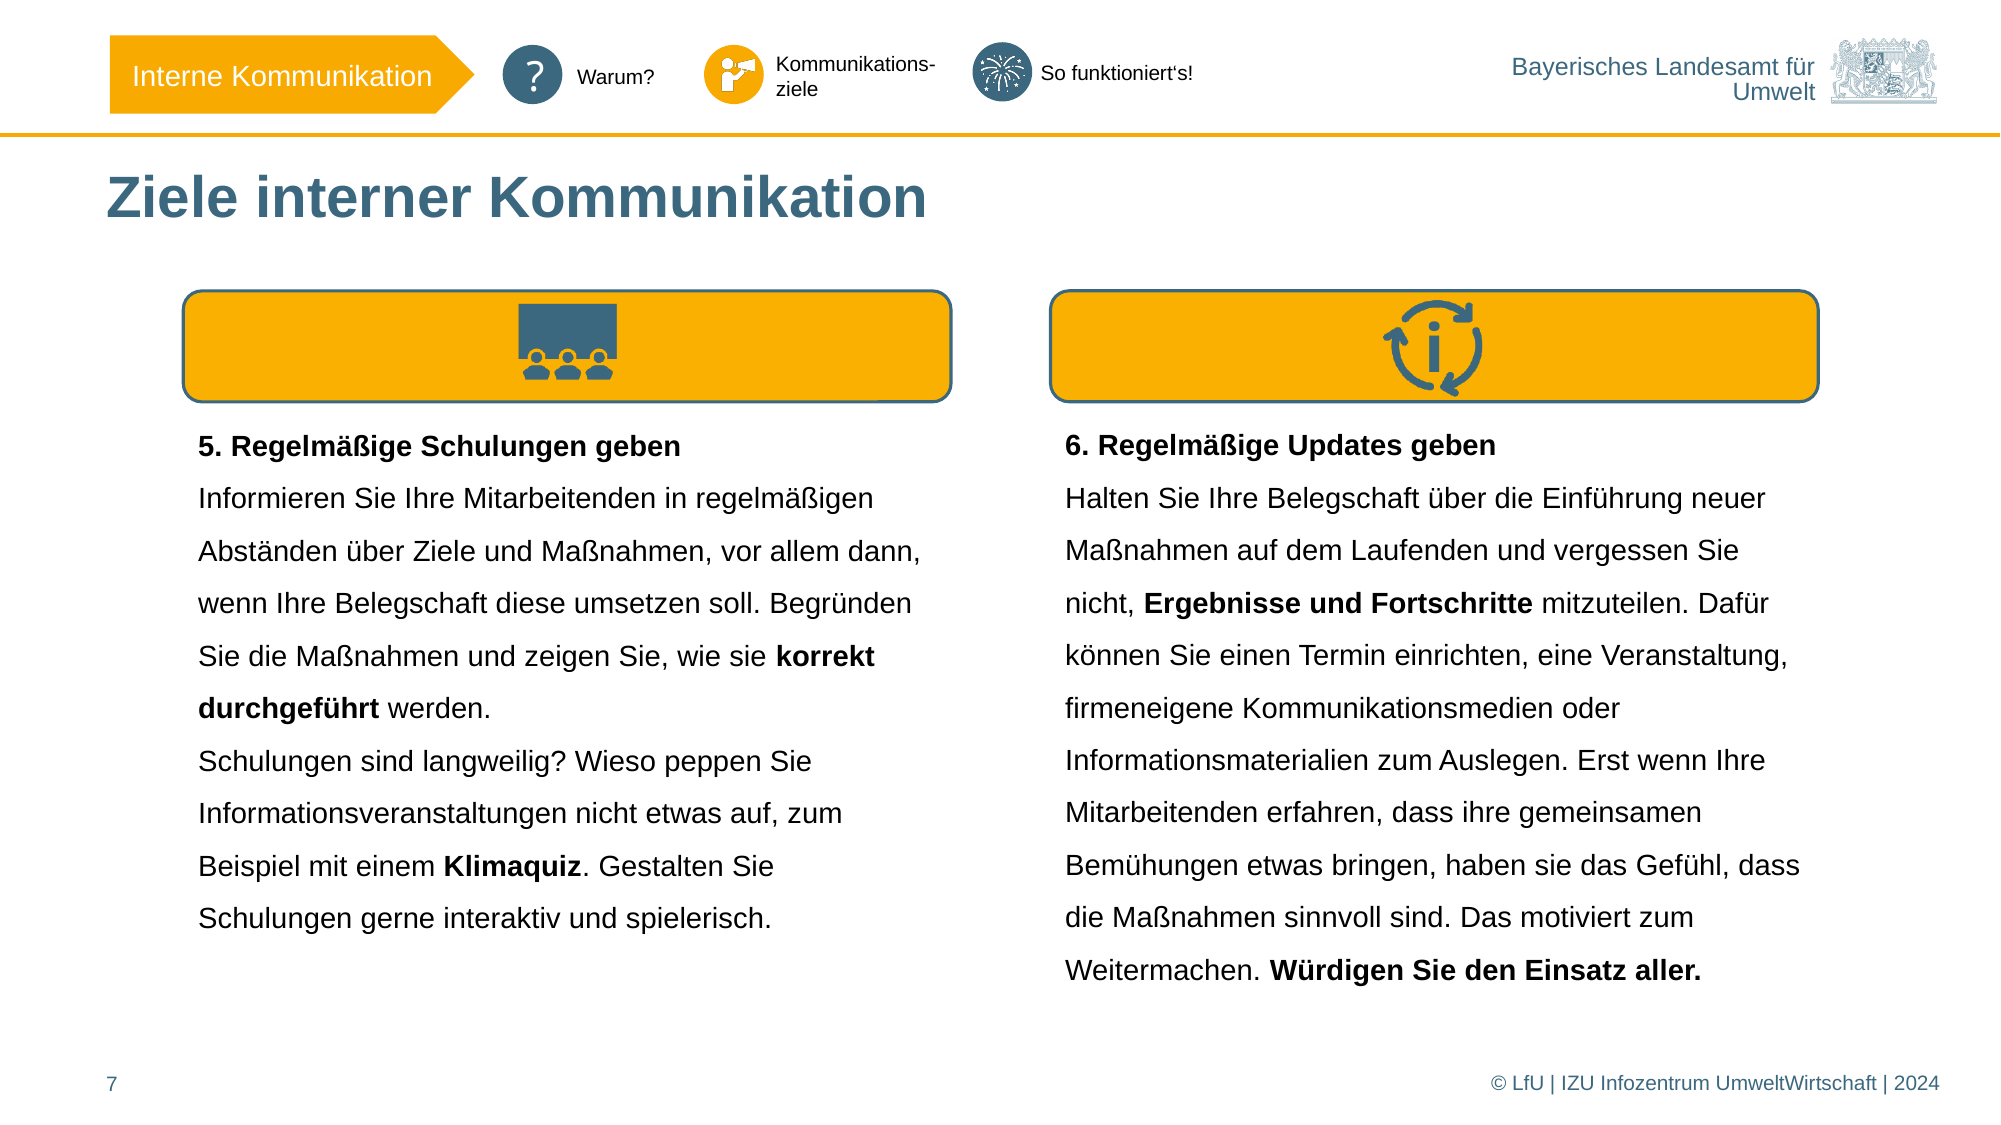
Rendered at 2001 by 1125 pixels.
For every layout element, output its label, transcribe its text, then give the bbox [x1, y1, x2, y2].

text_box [1050, 275, 1819, 418]
title Ziele interner Kommunikation [106, 153, 1937, 236]
slide_number 7 [106, 1063, 211, 1110]
footer © LfU | IZU Infozentrum UmweltWirtschaft | 2024 [1135, 1062, 1940, 1109]
picture [1830, 38, 1937, 104]
text_box 6. Regelmäßige Updates geben Halten Sie Ihre Belegschaft über die Einführung neuer Maßnahmen auf dem Laufenden und vergessen Sie nicht, Ergebnisse und Fortschritte mitzuteilen. Dafür können Sie einen Termin einrichten, eine Veranstaltung, firmeneigene Kommunikationsmedien oder Informationsmaterialien zum Auslegen. Erst wenn Ihre Mitarbeitenden erfahren, dass ihre gemeinsamen Bemühungen etwas bringen, haben sie das Gefühl, dass die Maßnahmen sinnvoll sind. Das motiviert zum Weitermachen. Würdigen Sie den Einsatz aller. [1050, 425, 1819, 994]
text_box 5. Regelmäßige Schulungen geben Informieren Sie Ihre Mitarbeitenden in regelmäßigen Abständen über Ziele und Maßnahmen, vor allem dann, wenn Ihre Belegschaft diese umsetzen soll. Begründen Sie die Maßnahmen und zeigen Sie, wie sie korrekt durchgeführt werden. Schulungen sind langweilig? Wieso peppen Sie Informationsveranstaltungen nicht etwas auf, zum Beispiel mit einem Klimaquiz. Gestalten Sie Schulungen gerne interaktiv und spielerisch. [183, 409, 951, 942]
picture [714, 51, 762, 98]
picture [979, 50, 1026, 97]
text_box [183, 288, 952, 403]
